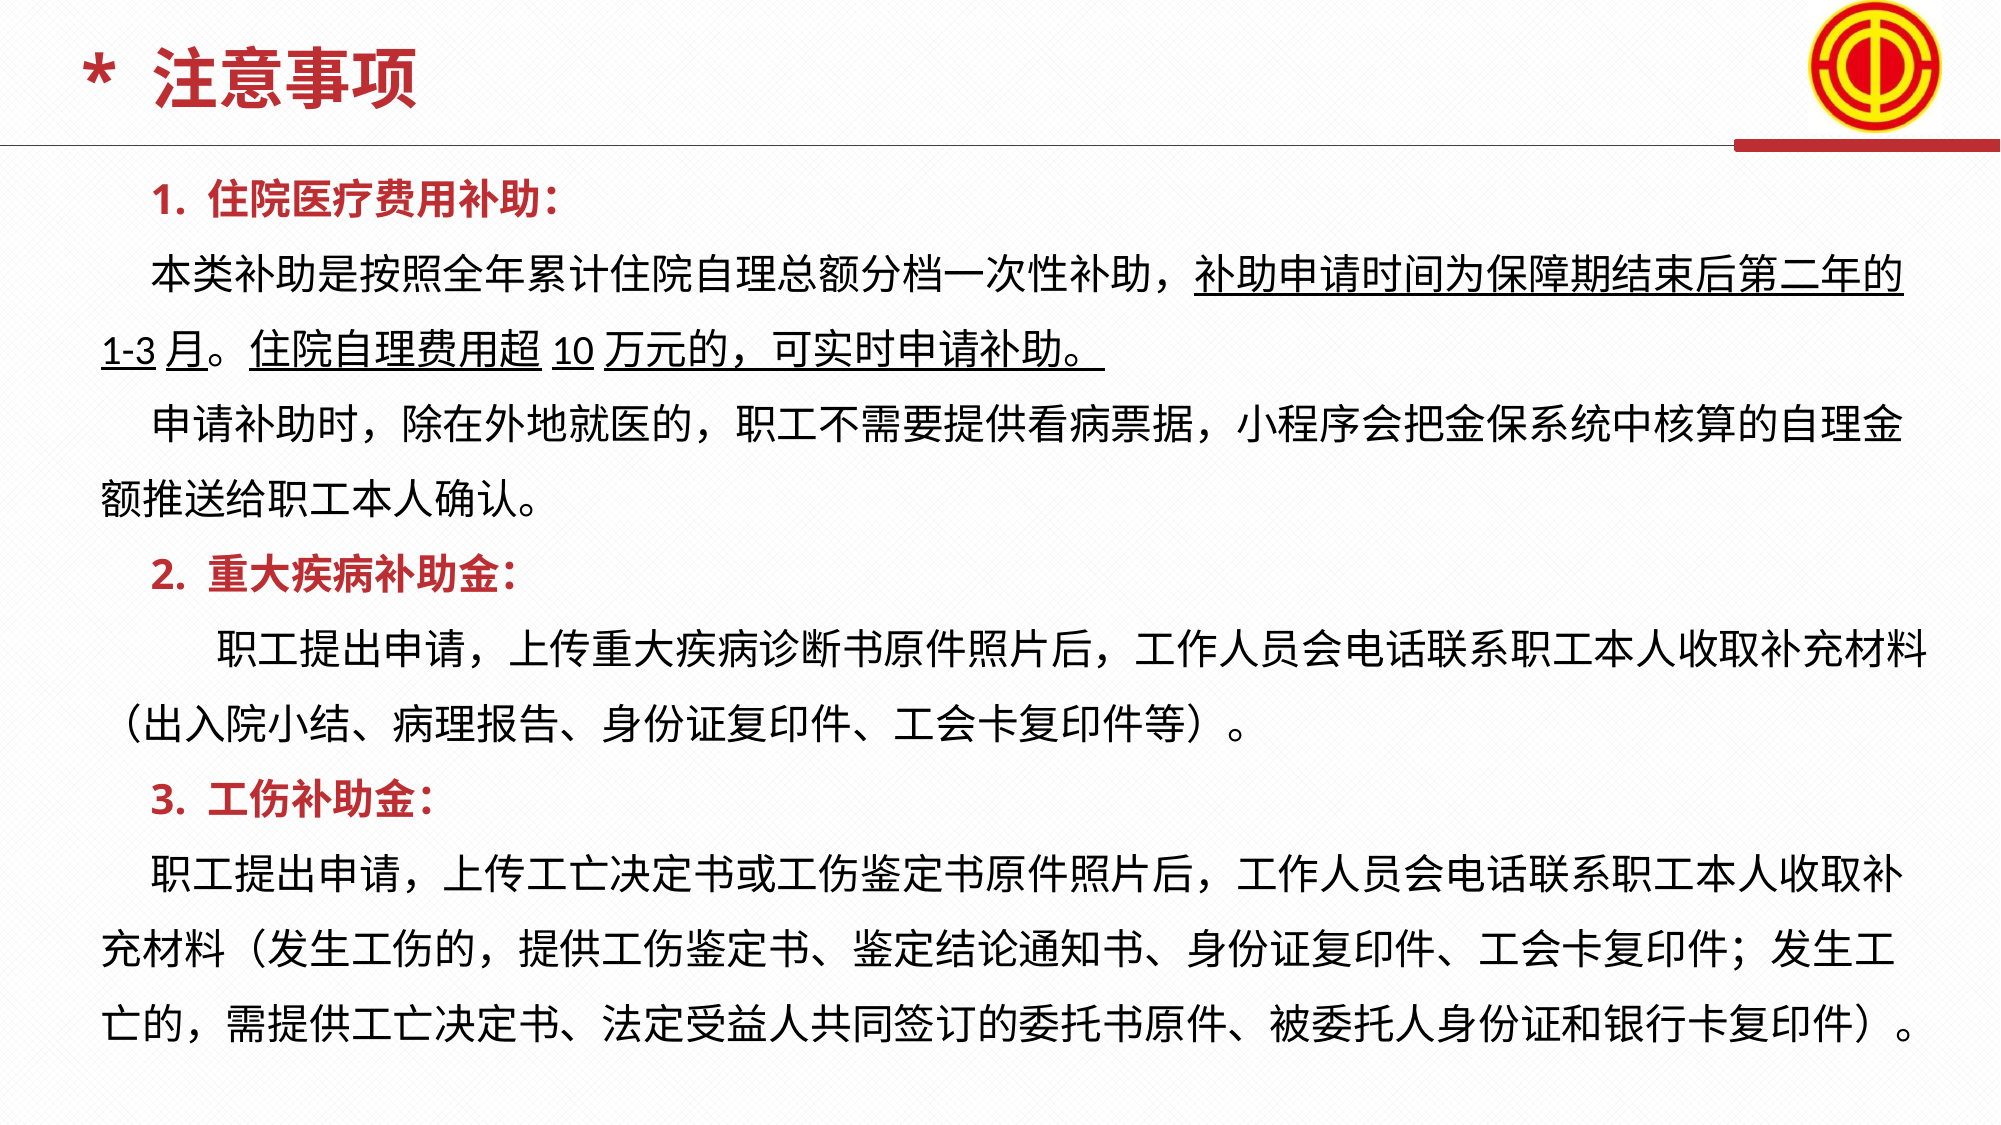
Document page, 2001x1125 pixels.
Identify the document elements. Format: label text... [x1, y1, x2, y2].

text_box * 注意事项 [66, 46, 918, 108]
picture [1808, 0, 1942, 133]
text_box 1. 住院医疗费用补助： 本类补助是按照全年累计住院自理总额分档一次性补助，补助申请时间为保障期结束后第二年的1-3月。住院自理费用超10万元的，可实时申请补助。 申请补助时，除在外地就医的，职工不需要提供看病票据，小程序会把金保系统中核算的自理金额推送给职工本人确认。 2. 重大疾病补助金： 职工提出申请，上传重大疾病诊断书原件照片后，工作人员会电话联系职工本人收取补充材料（出入院小结、病理报告、身份证复印件、工会卡复印件等）。 3. 工伤补助金： 职工提出申请，上传工亡决定书或工伤鉴定书原件照片后，工作人员会电话联系职工本人收取补充材料（发生工伤的，提供工伤鉴定书、鉴定结论通知书、身份证复印件、工会卡复印件；发生工亡的，需提供工亡决定书、法定受益人共同签订的委托书原件、被委托人身份证和银行卡复印件）。 [85, 140, 1950, 1056]
